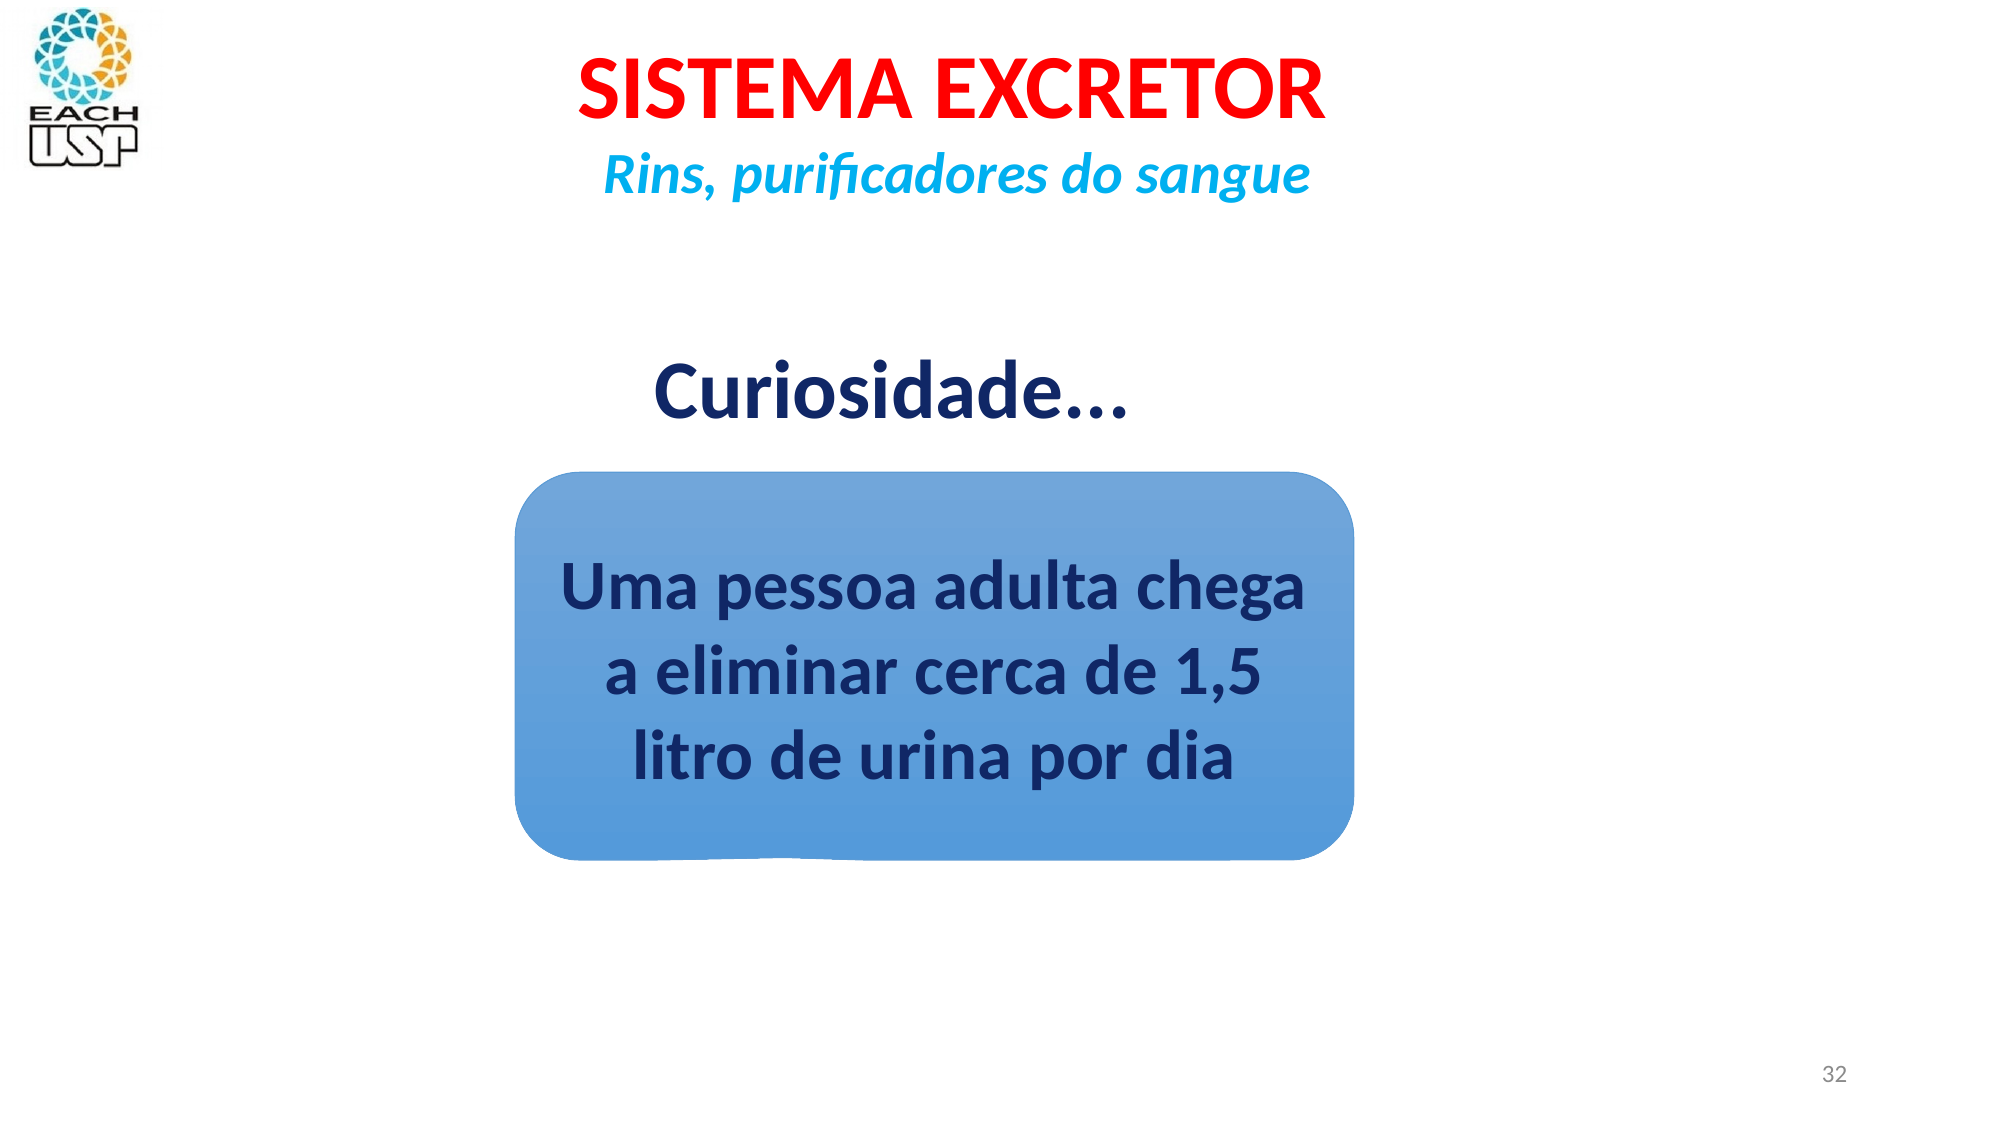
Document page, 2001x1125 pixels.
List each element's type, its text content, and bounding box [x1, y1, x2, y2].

text_box Curiosidade... [639, 327, 1191, 443]
slide_number 32 [1412, 1042, 1863, 1103]
title SISTEMA EXCRETOR [562, 13, 1449, 165]
text_box Uma pessoa adulta chega a eliminar cerca de 1,5 litro de urina por dia [514, 471, 1355, 861]
text_box CIÊNCIAS NATURAIS, 8º Ano do Ensino Fundamental Caracterização dos órgãos que constituem o sistema urinário, suas funções e as principais excretas. [255, 0, 1225, 148]
picture [0, 7, 164, 171]
text_box Rins, purificadores do sangue [400, 127, 1514, 213]
